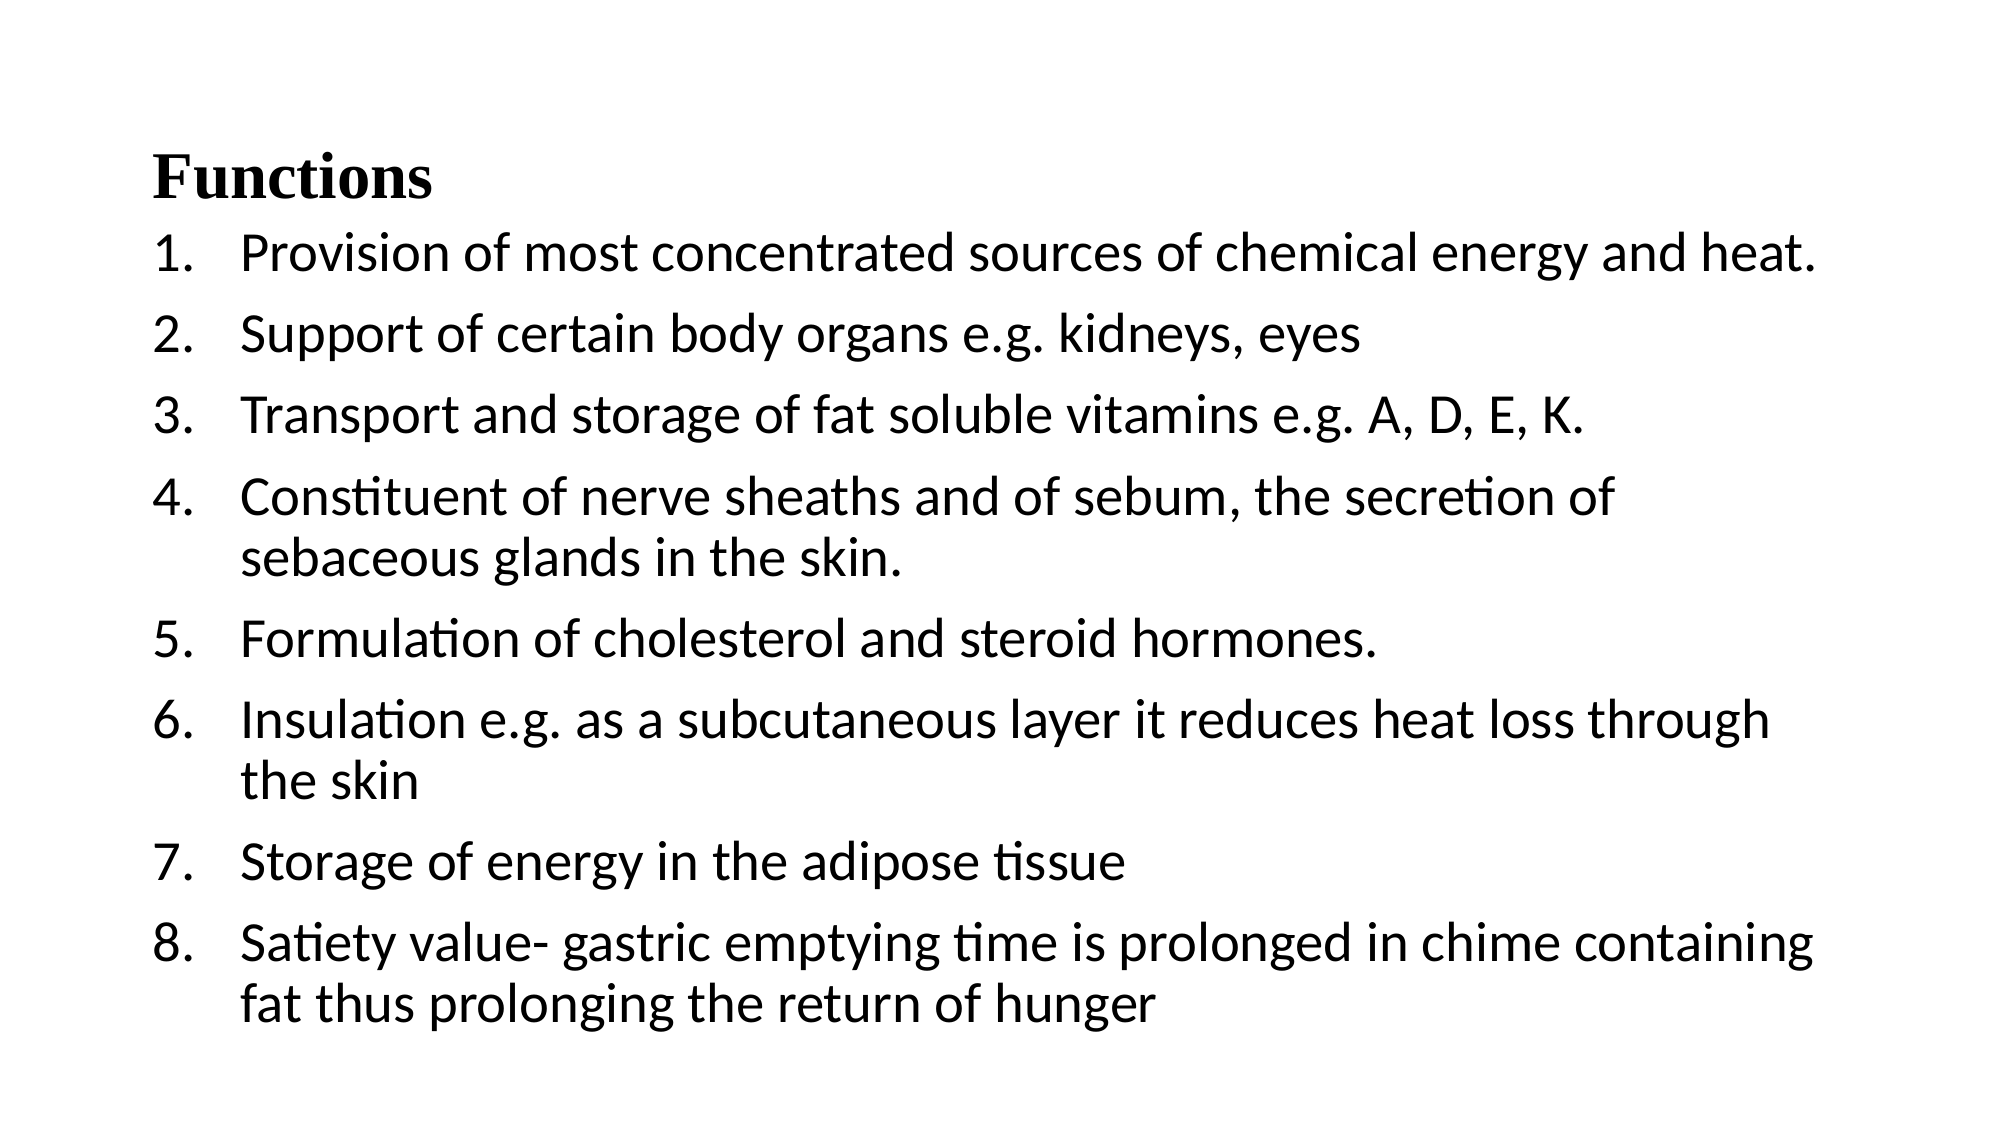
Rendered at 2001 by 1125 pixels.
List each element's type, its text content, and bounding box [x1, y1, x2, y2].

list Provision of most concentrated sources of chemical energy and heat. Support of certain body organs e.g. kidneys, eyes Transport and storage of fat soluble vitamins e.g. A, D, E, K. Constituent of nerve sheaths and of sebum, the secretion of sebaceous glands in the skin. Formulation of cholesterol and steroid hormones. Insulation e.g. as a subcutaneous layer it reduces heat loss through the skin Storage of energy in the adipose tissue Satiety value- gastric emptying time is prolonged in chime containing fat thus prolonging the return of hunger [137, 215, 1856, 1088]
title Functions [137, 59, 1863, 278]
